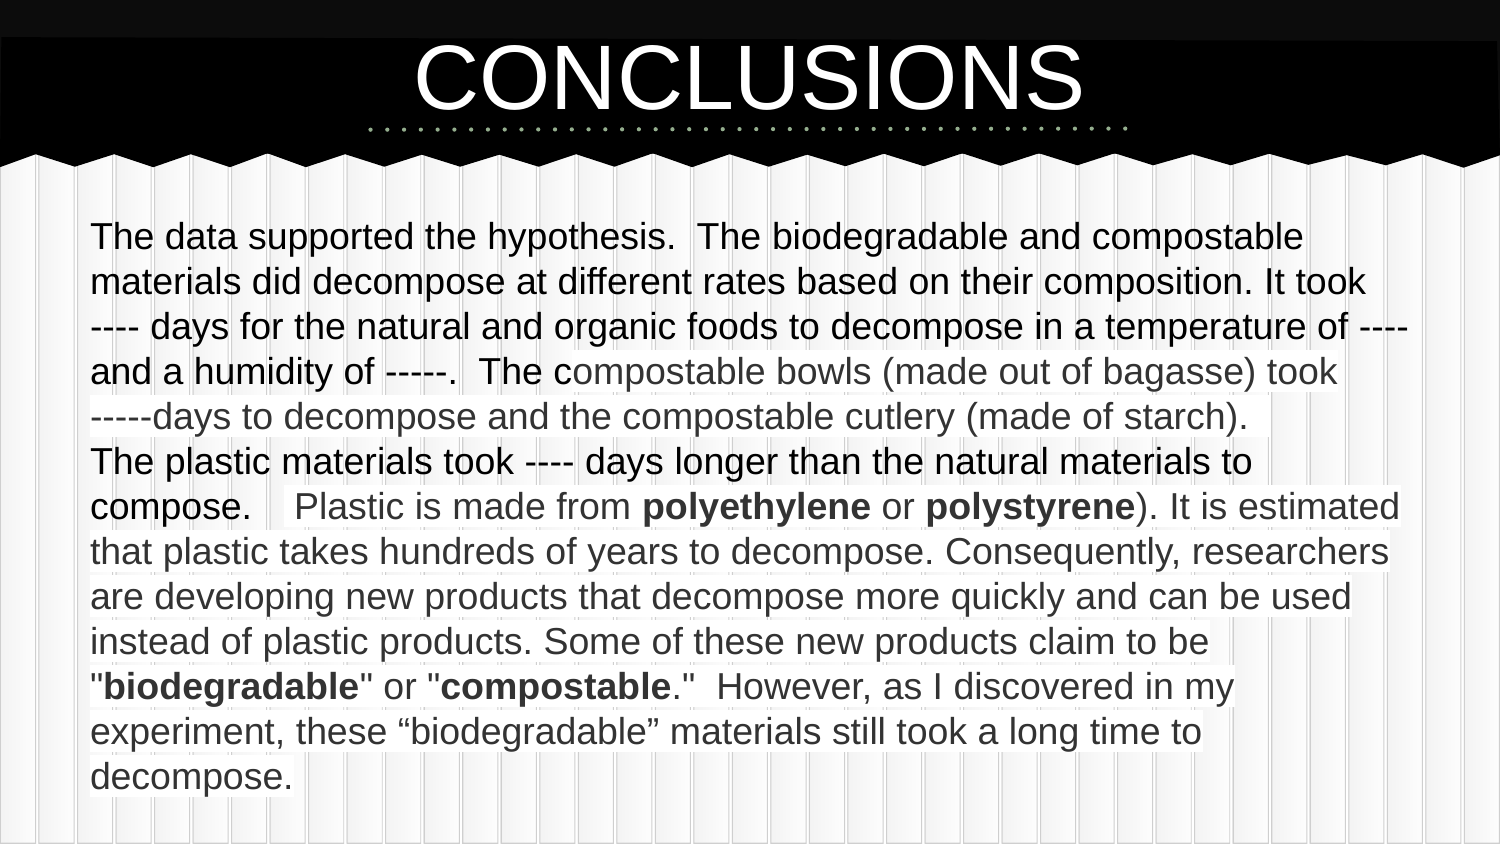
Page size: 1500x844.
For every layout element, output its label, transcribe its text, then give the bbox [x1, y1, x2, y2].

title CONCLUSIONS [75, 2, 1425, 143]
list The data supported the hypothesis. The biodegradable and compostable materials did decompose at different rates based on their composition. It took ---- days for the natural and organic foods to decompose in a temperature of ---- and a humidity of -----. The compostable bowls (made out of bagasse) took -----days to decompose and the compostable cutlery (made of starch). The plastic materials took ---- days longer than the natural materials to compose. Plastic is made from polyethylene or polystyrene). It is estimated that plastic takes hundreds of years to decompose. Consequently, researchers are developing new products that decompose more quickly and can be used instead of plastic products. Some of these new products claim to be "biodegradable" or "compostable." However, as I discovered in my experiment, these “biodegradable” materials still took a long time to decompose. [75, 196, 1425, 829]
